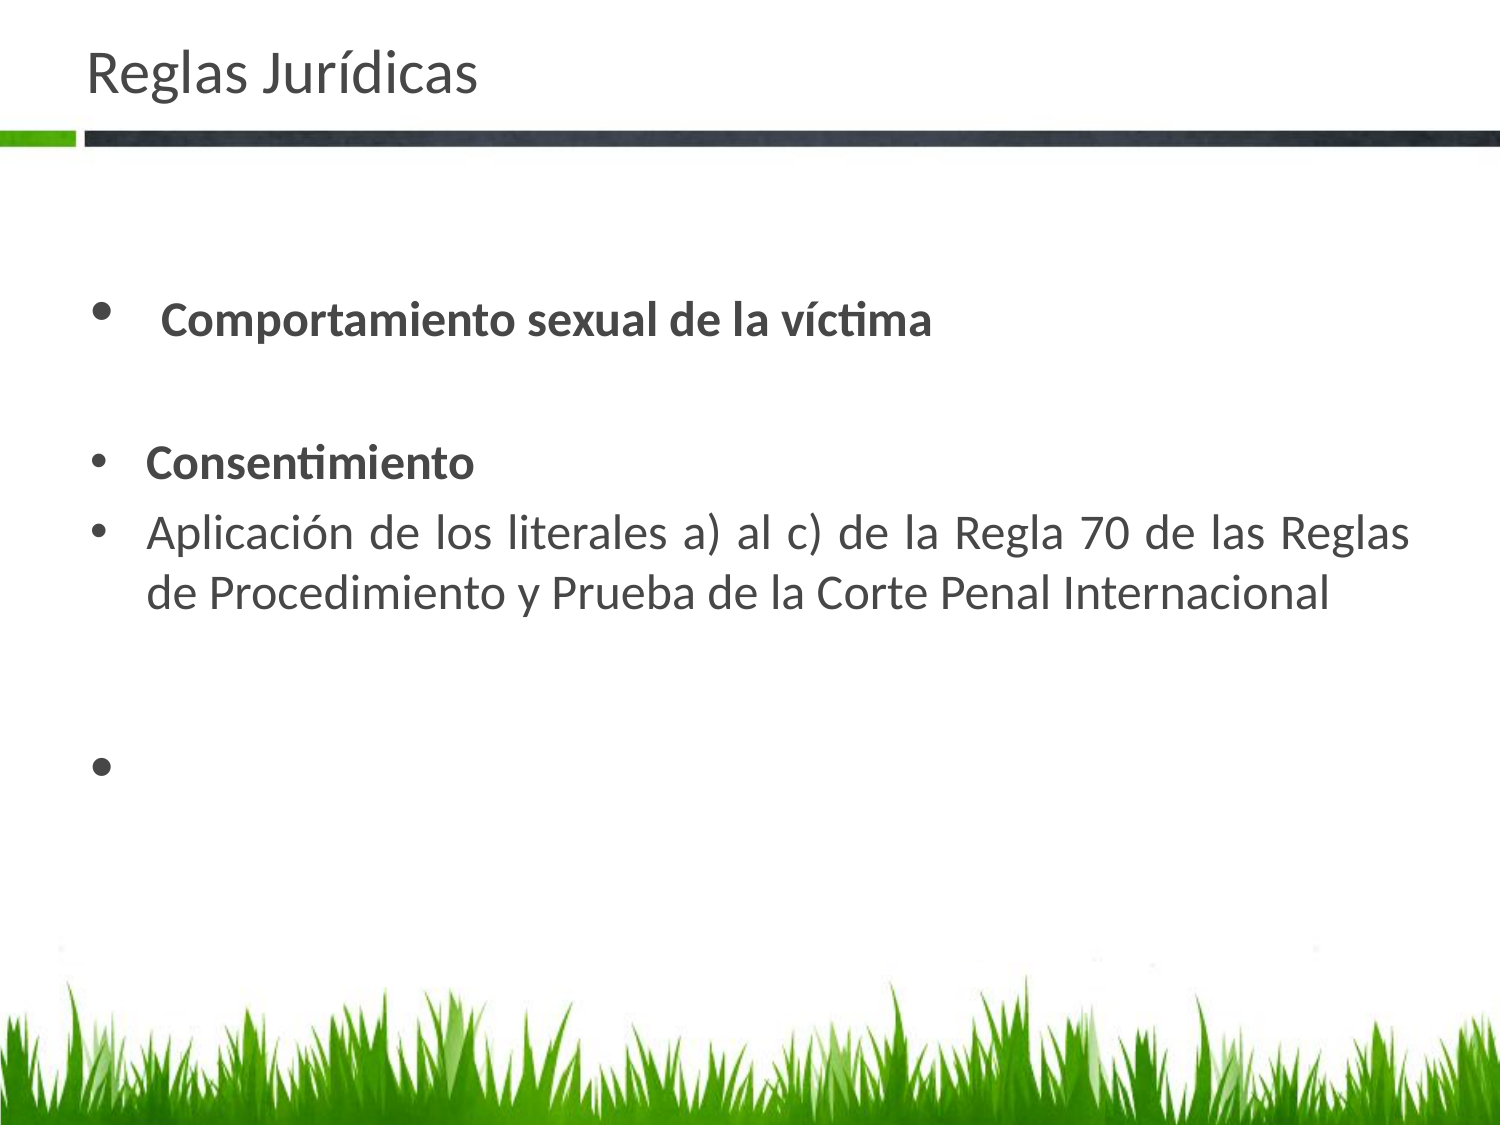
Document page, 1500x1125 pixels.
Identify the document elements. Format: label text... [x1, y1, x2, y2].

list Comportamiento sexual de la víctima Consentimiento Aplicación de los literales a) al c) de la Regla 70 de las Reglas de Procedimiento y Prueba de la Corte Penal Internacional [75, 262, 1425, 1005]
picture [0, 0, 1500, 1125]
title Reglas Jurídicas [71, 12, 1450, 125]
